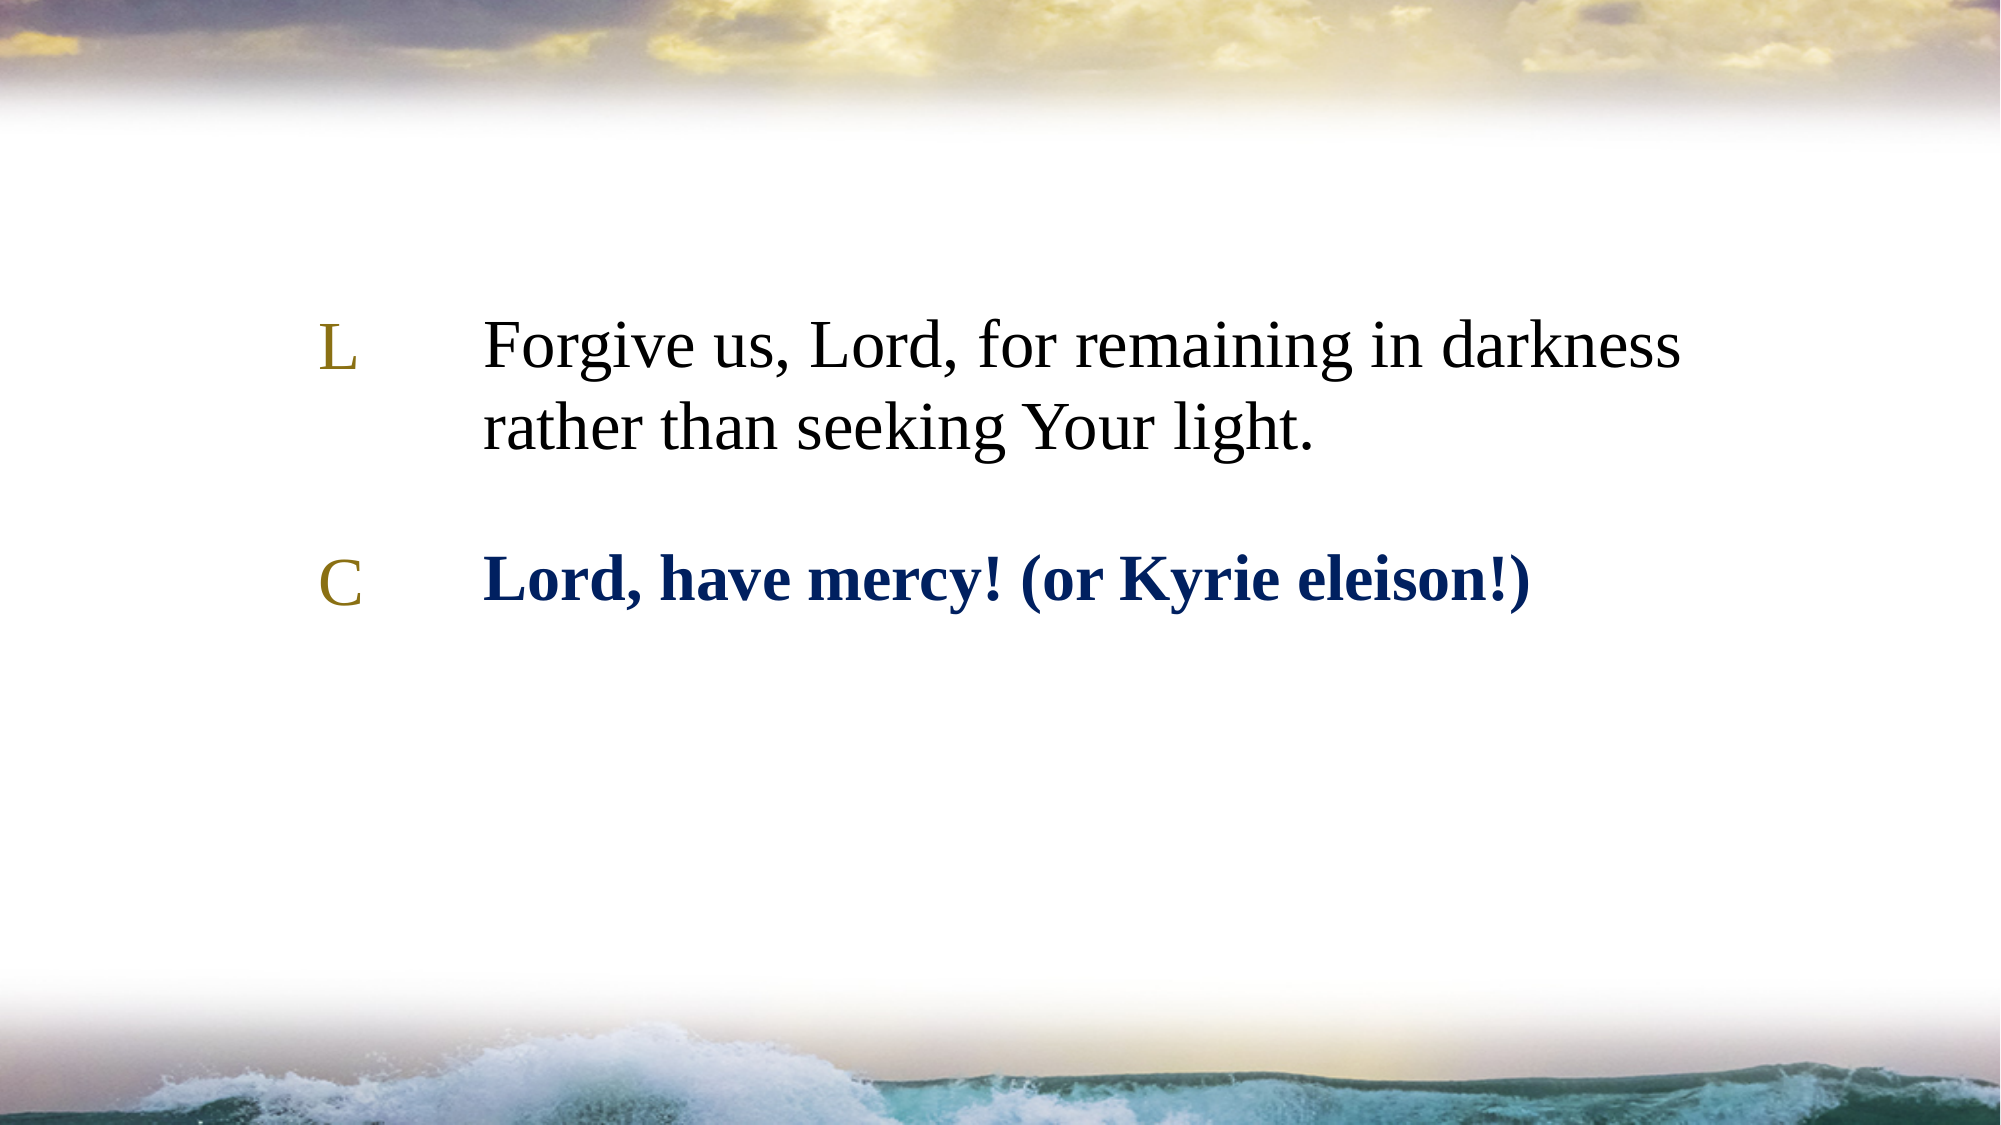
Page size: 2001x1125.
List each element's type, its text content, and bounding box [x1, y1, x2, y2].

title Lord, have mercy! (or Kyrie eleison!) [468, 527, 1626, 622]
list L [303, 303, 445, 386]
picture [0, 0, 2001, 1125]
list C [303, 538, 445, 634]
subtitle Forgive us, Lord, for remaining in darkness rather than seeking Your light. [468, 290, 1744, 429]
